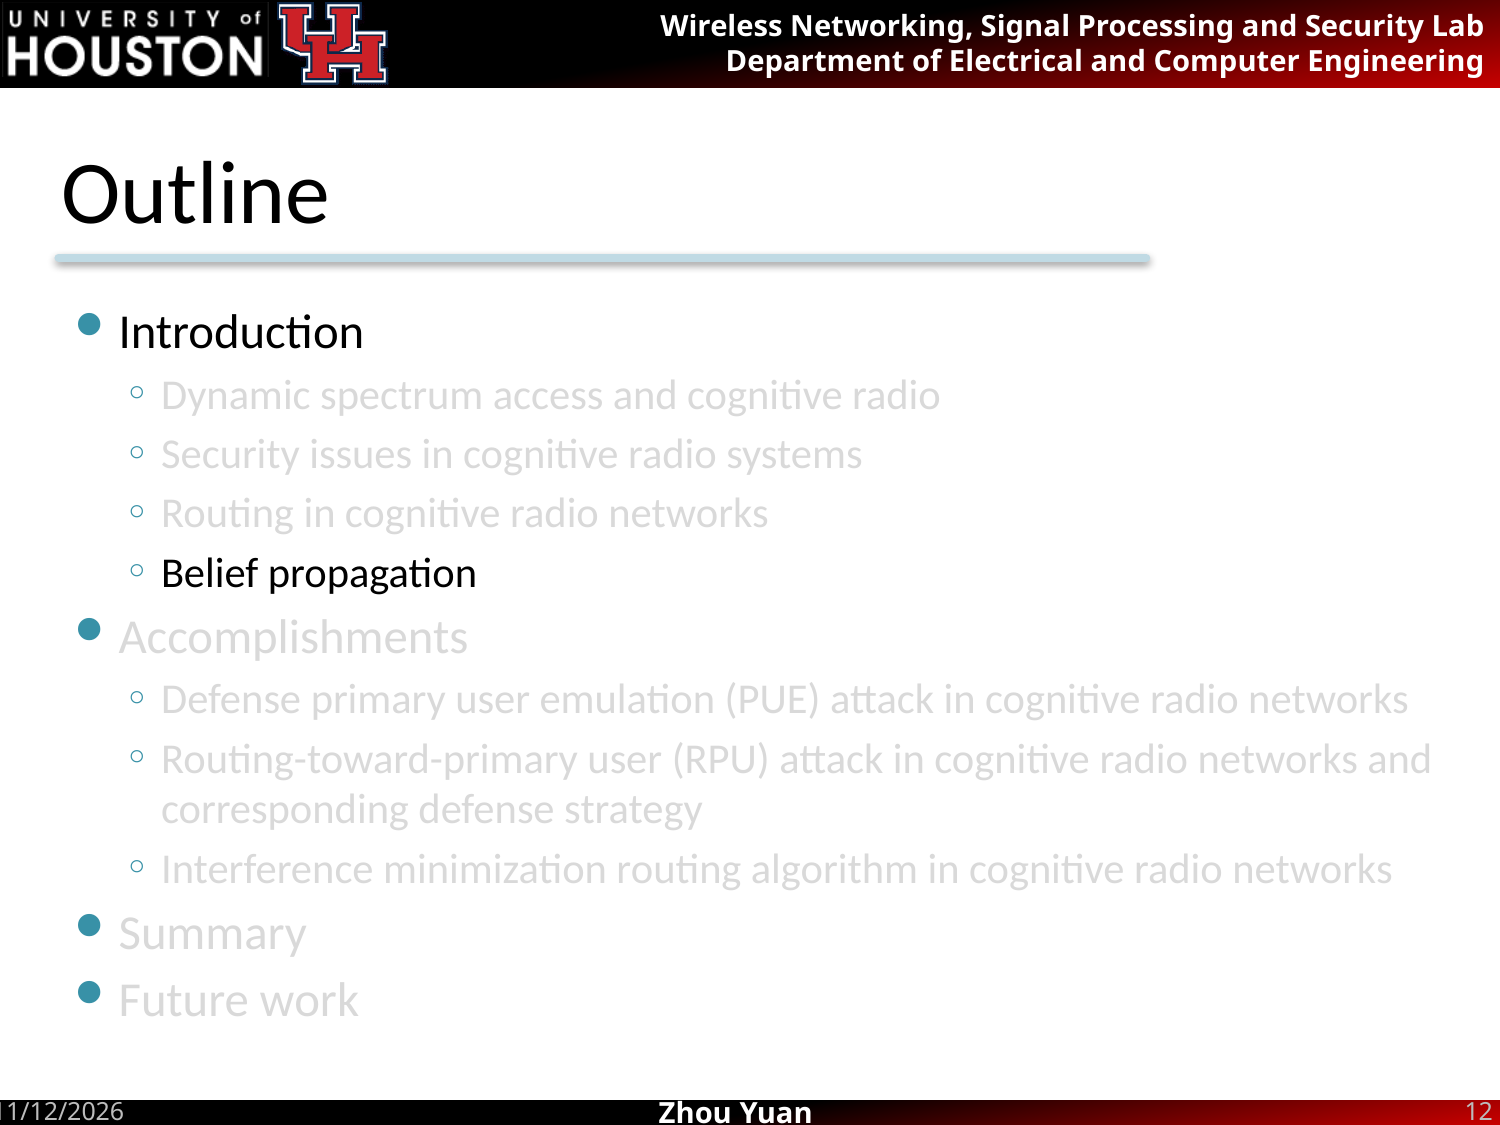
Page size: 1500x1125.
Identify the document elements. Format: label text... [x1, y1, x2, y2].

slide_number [0, 1058, 140, 1125]
title Outline [46, 93, 1454, 282]
picture [2, 2, 269, 77]
slide_number 12 [1441, 1058, 1500, 1125]
list Introduction Dynamic spectrum access and cognitive radio Security issues in cognitive radio systems Routing in cognitive radio networks Belief propagation Accomplishments Defense primary user emulation (PUE) attack in cognitive radio networks Routing-toward-primary user (RPU) attack in cognitive radio networks and corresponding defense strategy Interference minimization routing algorithm in cognitive radio networks Summary Future work [47, 292, 1454, 1079]
picture [270, 0, 389, 88]
